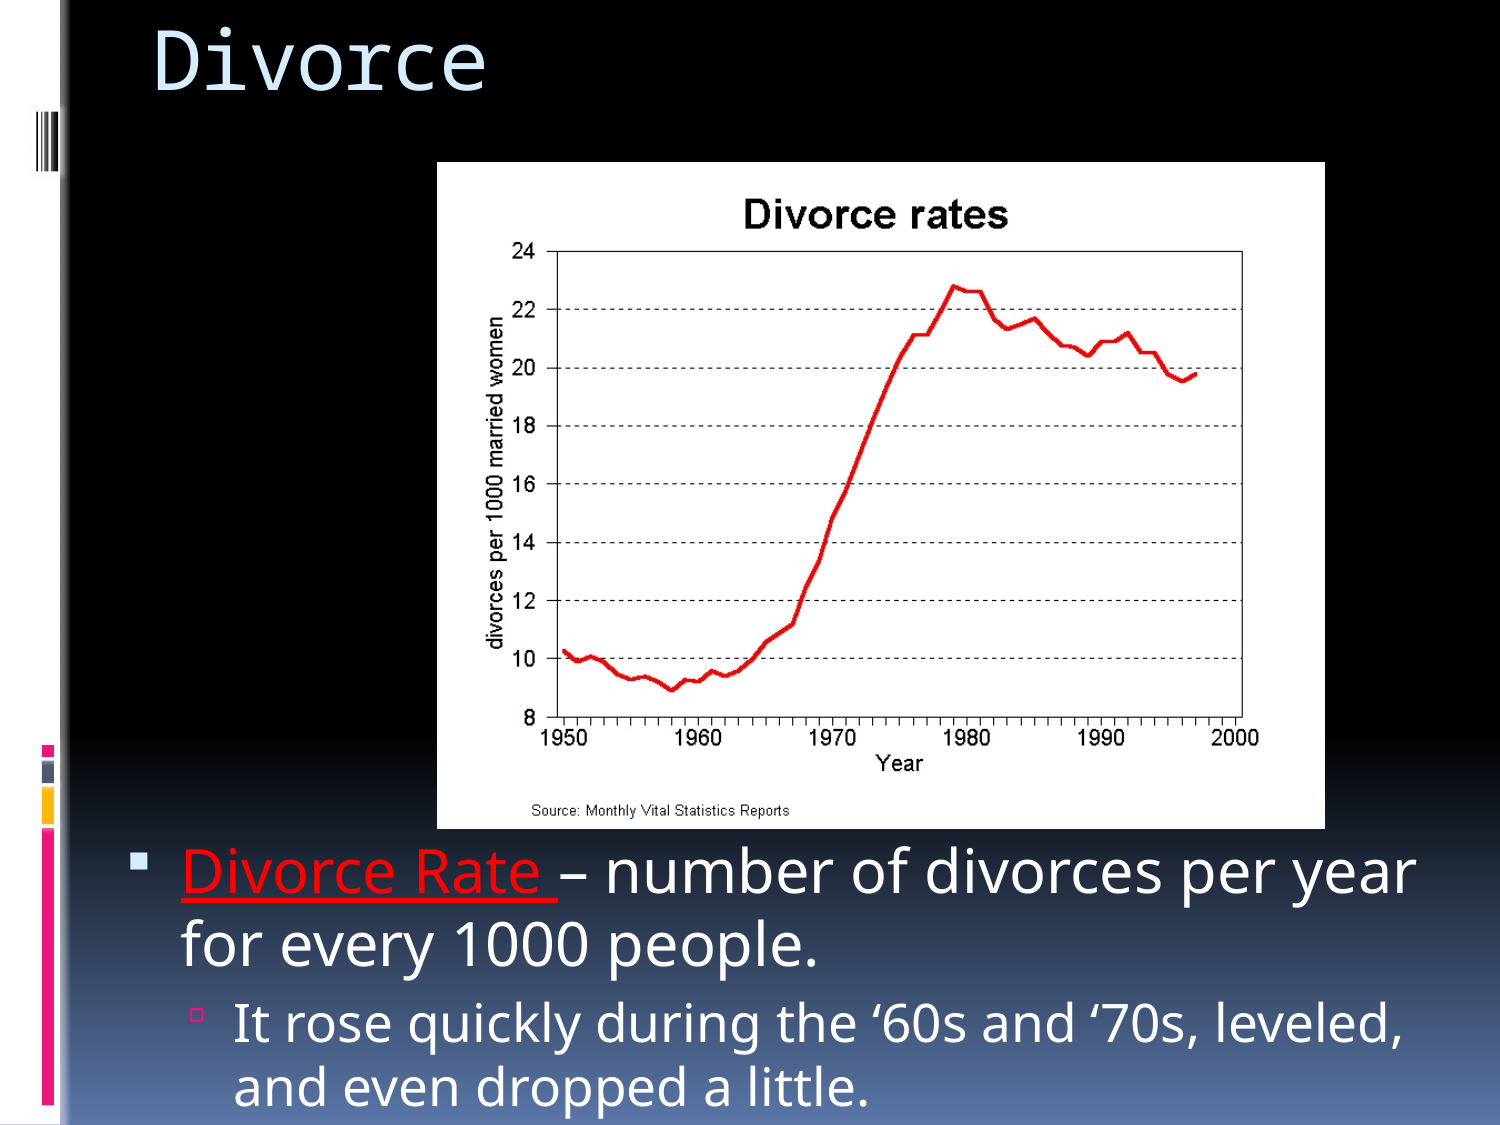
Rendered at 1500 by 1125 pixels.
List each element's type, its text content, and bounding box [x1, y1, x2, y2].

list Divorce Rate – number of divorces per year for every 1000 people. It rose quickly during the ‘60s and ‘70s, leveled, and even dropped a little. [99, 825, 1463, 1125]
picture [436, 162, 1326, 829]
title Divorce [137, 0, 1413, 150]
